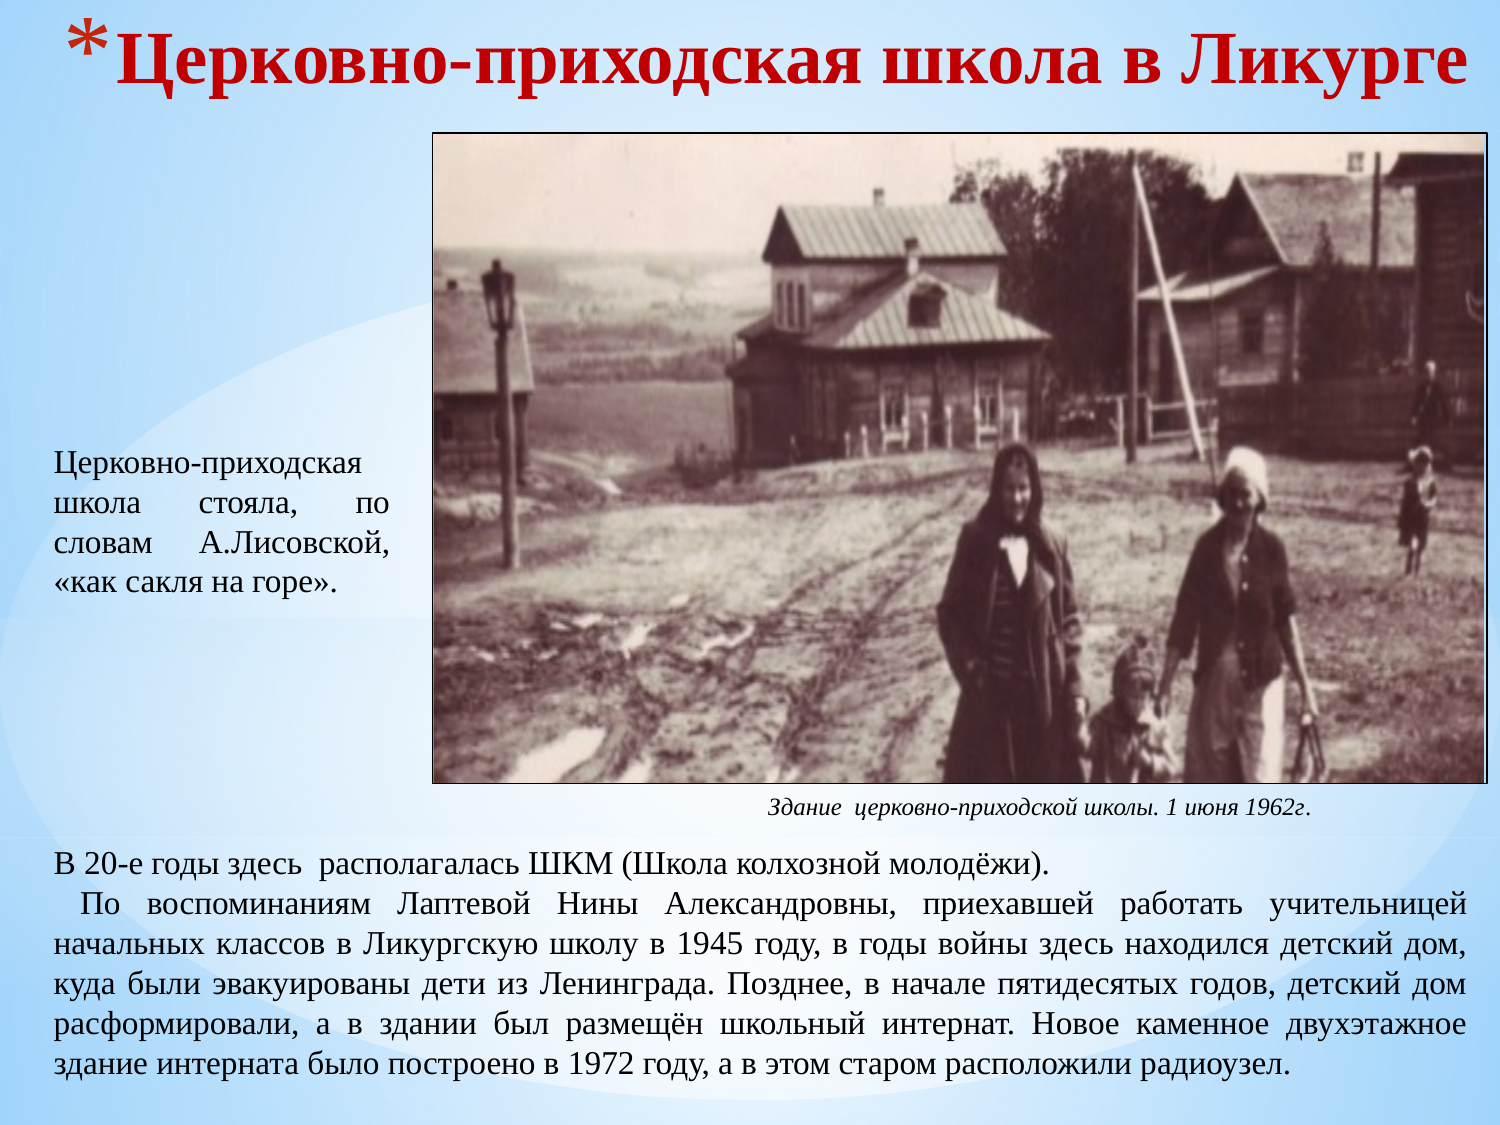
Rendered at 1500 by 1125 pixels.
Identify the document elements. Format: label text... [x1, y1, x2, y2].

title Церковно-приходская школа в Ликурге [19, 1, 1484, 189]
text_box В 20-е годы здесь располагалась ШКМ (Школа колхозной молодёжи). По воспоминаниям Лаптевой Нины Александровны, приехавшей работать учительницей начальных классов в Ликургскую школу в 1945 году, в годы войны здесь находился детский дом, куда были эвакуированы дети из Ленинграда. Позднее, в начале пятидесятых годов, детский дом расформировали, а в здании был размещён школьный интернат. Новое каменное двухэтажное здание интерната было построено в 1972 году, а в этом старом расположили радиоузел. [38, 834, 1484, 1089]
picture [433, 133, 1487, 783]
text_box Церковно-приходская школа стояла, по словам А.Лисовской, «как сакля на горе». [39, 432, 406, 607]
text_box Здание церковно-приходской школы. 1 июня 1962г. [679, 791, 1407, 828]
